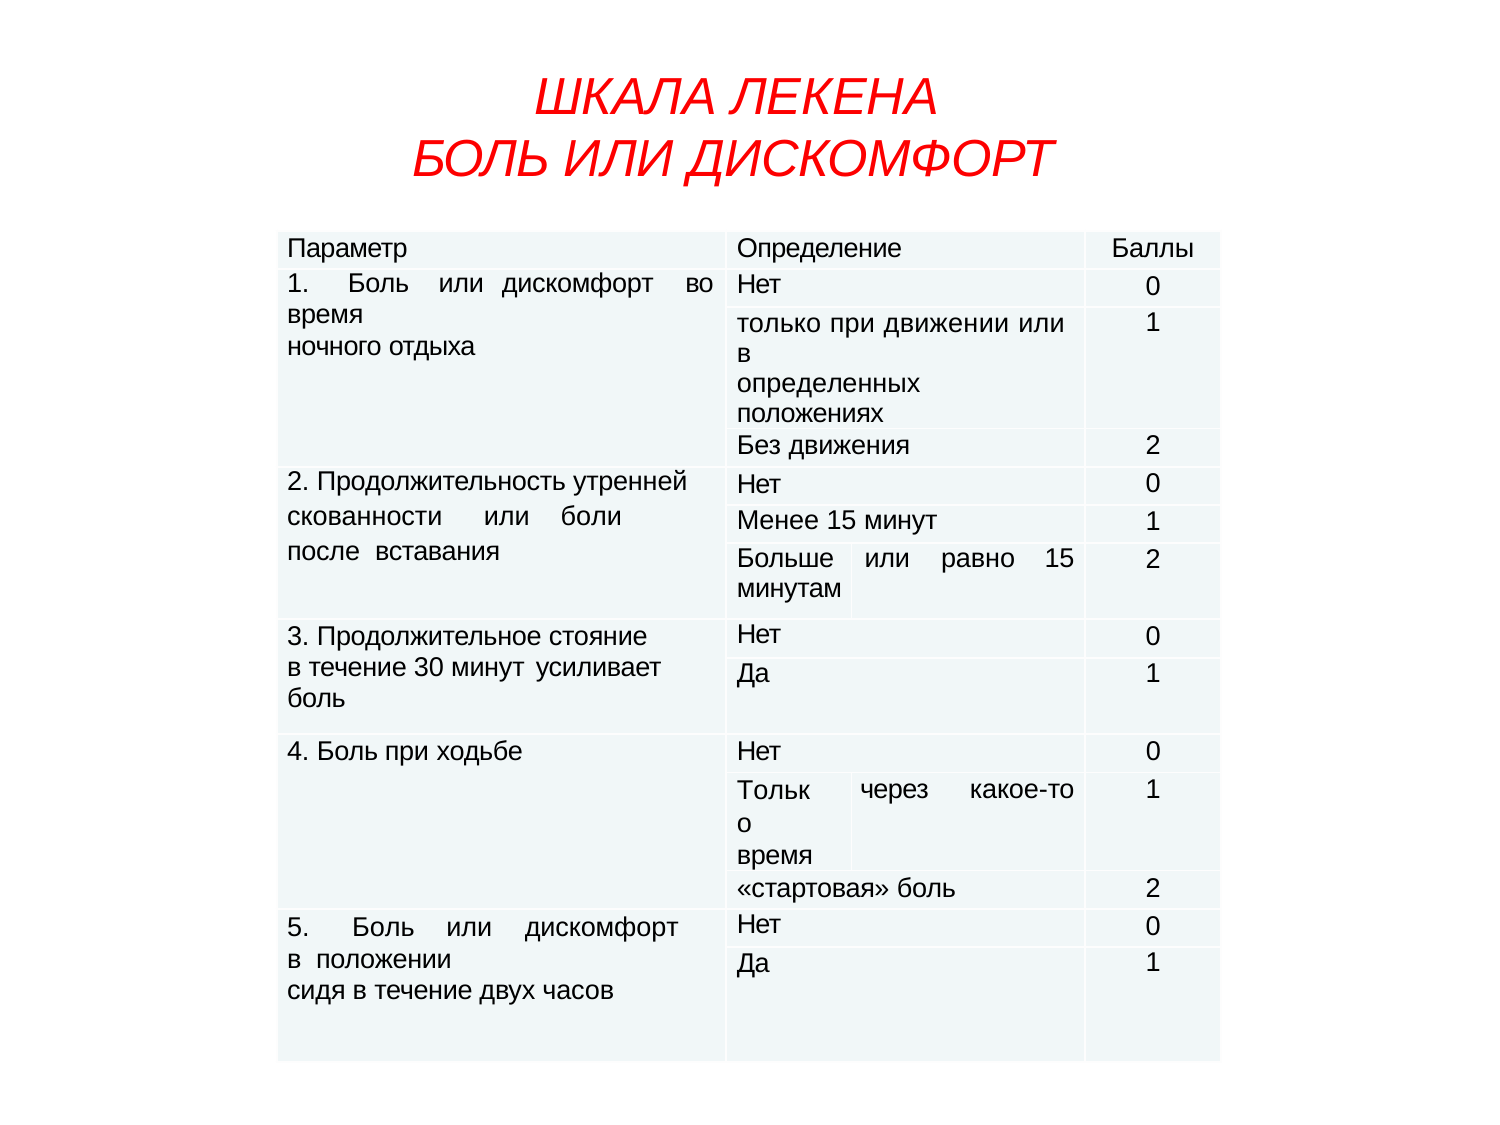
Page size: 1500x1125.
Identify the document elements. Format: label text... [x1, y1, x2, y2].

table_cell 2 [1086, 871, 1220, 908]
table_header Определение [727, 232, 1084, 268]
table_cell или [852, 544, 935, 618]
table_cell равно 15 [935, 544, 1084, 618]
table_cell Нет [727, 910, 1084, 946]
table_cell Нет [727, 468, 1084, 504]
table_header Баллы [1086, 232, 1220, 268]
table_cell во [671, 270, 725, 466]
table_cell 4. Боль при ходьбе [278, 735, 725, 908]
table_cell 1 [1086, 948, 1220, 1061]
table_cell дискомфорт [490, 270, 671, 466]
table_cell 1 [1086, 308, 1220, 428]
table_cell 0 [1086, 735, 1220, 772]
table_cell 1 [1086, 659, 1220, 733]
table_cell 0 [1086, 910, 1220, 946]
table_cell Нет [727, 270, 1084, 306]
table_cell 3. Продолжительное стояние в течение 30 минут усиливает боль [278, 620, 725, 733]
table_cell только при движении или в определенных положениях [727, 308, 1084, 428]
table_cell Нет [727, 735, 1084, 772]
table_cell Больше минутам [727, 544, 851, 618]
table_cell Да [727, 948, 1084, 1061]
table_cell 2 [1086, 429, 1220, 466]
table_cell какое-то [935, 773, 1084, 870]
table_cell «стартовая» боль [727, 871, 1084, 908]
table_cell 2. Продолжительность утренней скованности или боли после вставания [278, 468, 725, 618]
table_cell 1 [1086, 506, 1220, 542]
table_cell Менее 15 минут [727, 506, 1084, 542]
table_cell Без движения [727, 429, 1084, 466]
table_cell через [852, 773, 935, 870]
table_cell 0 [1086, 468, 1220, 504]
table_cell Только время [727, 773, 851, 870]
table_cell 1 [1086, 773, 1220, 870]
table_cell 2 [1086, 544, 1220, 618]
table_header Параметр [278, 232, 725, 268]
table_cell 0 [1086, 270, 1220, 306]
table_cell 5. Боль или дискомфорт в положении сидя в течение двух часов [278, 910, 725, 1061]
title ШКАЛА ЛЕКЕНА БОЛЬ ИЛИ ДИСКОМФОРТ [410, 60, 1059, 251]
table_cell 0 [1086, 620, 1220, 657]
table_cell 1. Боль или время ночного отдыха [278, 270, 490, 466]
table_cell Да [727, 659, 1084, 733]
table_cell Нет [727, 620, 1084, 657]
